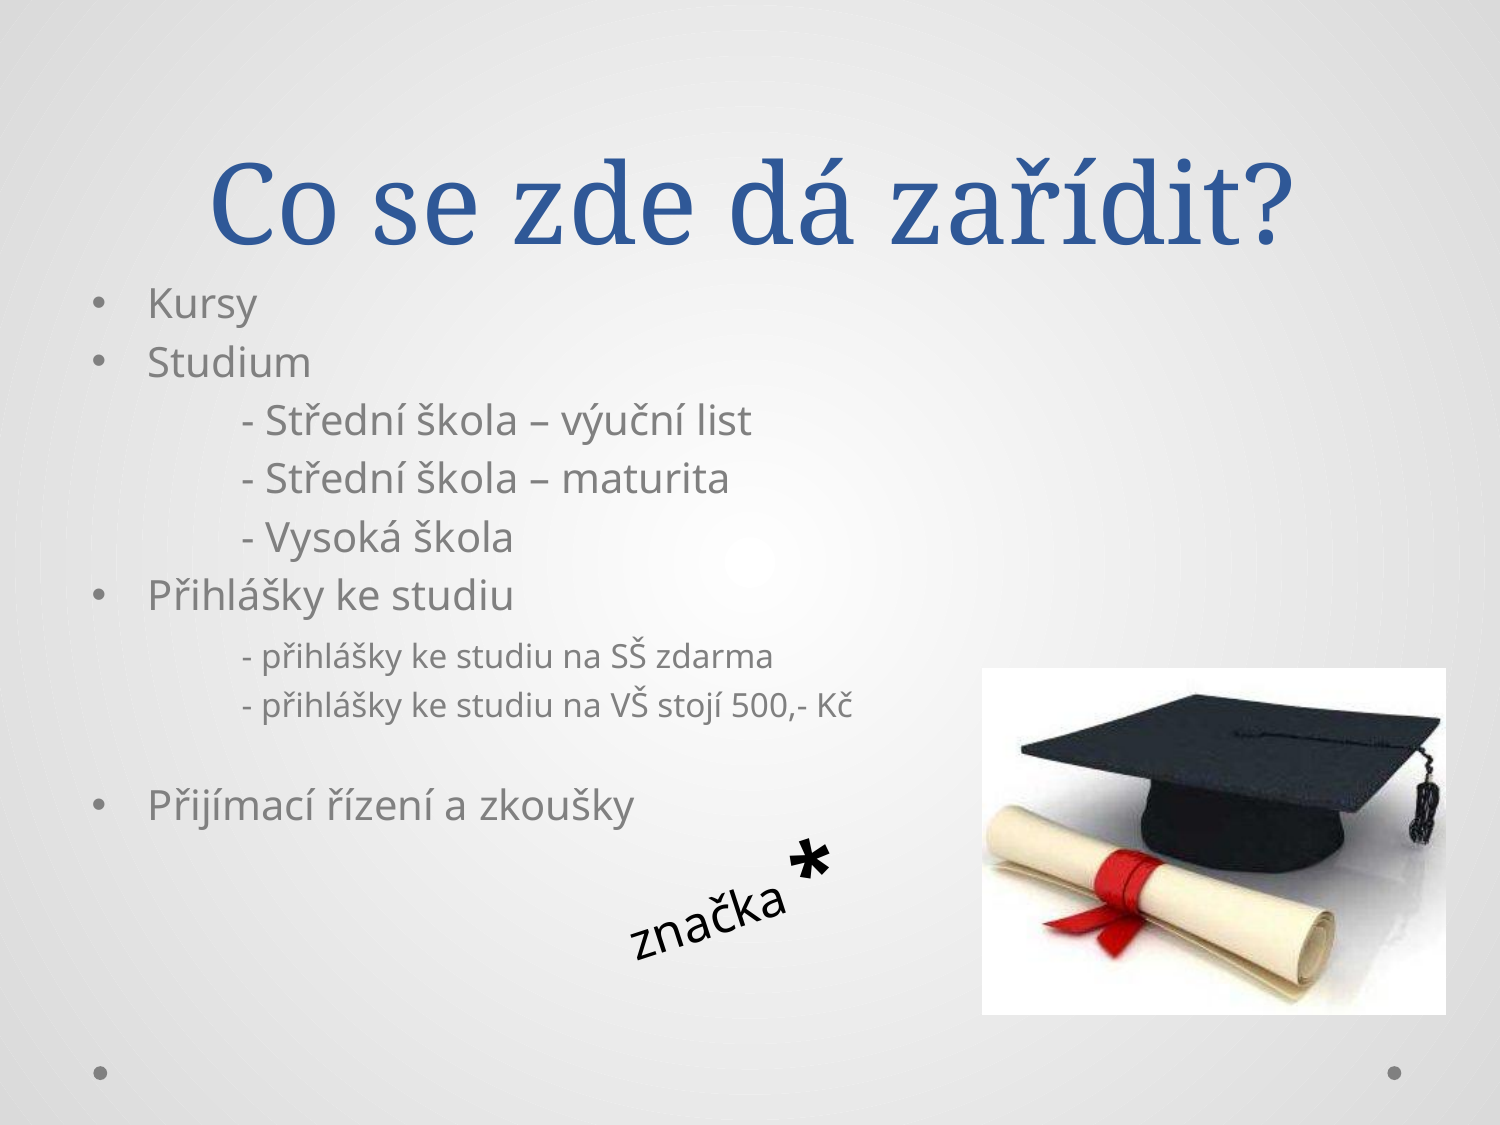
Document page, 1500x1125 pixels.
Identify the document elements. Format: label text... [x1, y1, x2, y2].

text_box značka * [594, 791, 904, 998]
title Co se zde dá zařídit? [76, 125, 1427, 269]
list Kursy Studium - Střední škola – výuční list - Střední škola – maturita - Vysoká škola Přihlášky ke studiu - přihlášky ke studiu na SŠ zdarma - přihlášky ke studiu na VŠ stojí 500,- Kč Přijímací řízení a zkoušky [76, 269, 1427, 858]
picture [982, 668, 1446, 1016]
